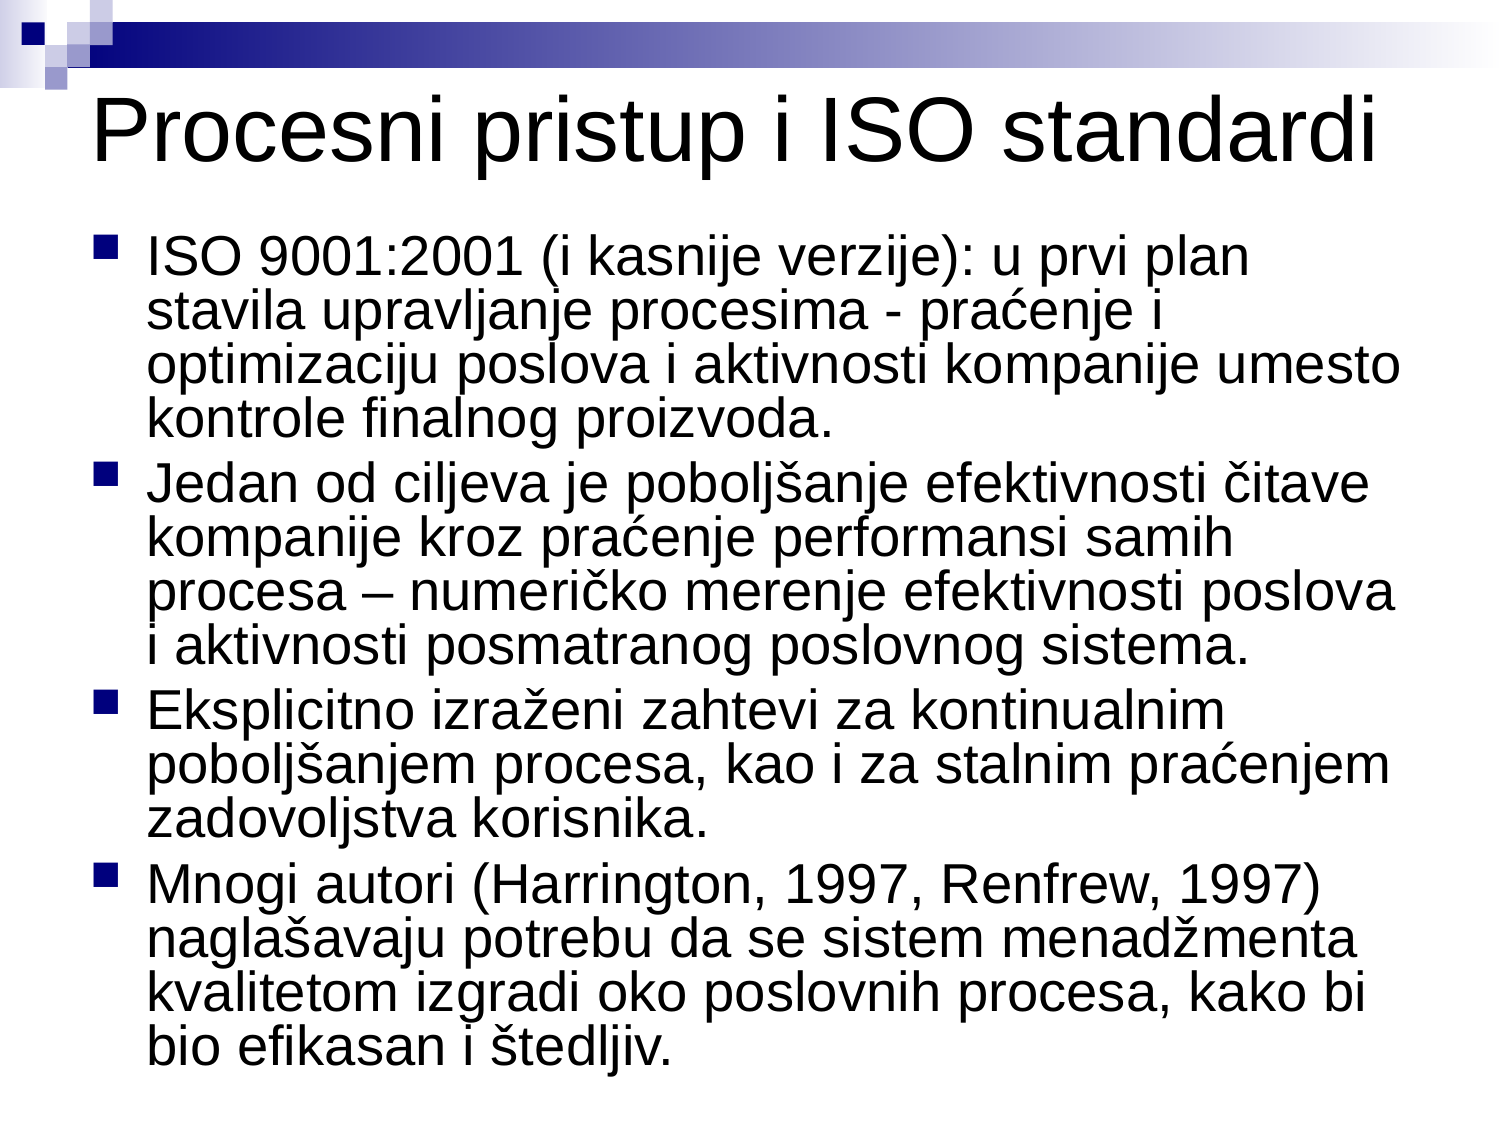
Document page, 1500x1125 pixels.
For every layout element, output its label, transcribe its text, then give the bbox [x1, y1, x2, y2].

list ISO 9001:2001 (i kasnije verzije): u prvi plan stavila upravljanje procesima - praćenje i optimizaciju poslova i aktivnosti kompanije umesto kontrole finalnog proizvoda. Jedan od ciljeva je poboljšanje efektivnosti čitave kompanije kroz praćenje performansi samih procesa – numeričko merenje efektivnosti poslova i aktivnosti posmatranog poslovnog sistema. Eksplicitno izraženi zahtevi za kontinualnim poboljšanjem procesa, kao i za stalnim praćenjem zadovoljstva korisnika. Mnogi autori (Harrington, 1997, Renfrew, 1997) naglašavaju potrebu da se sistem menadžmenta kvalitetom izgradi oko poslovnih procesa, kako bi bio efikasan i štedljiv. [74, 224, 1426, 1113]
title Procesni pristup i ISO standardi [74, 12, 1426, 224]
